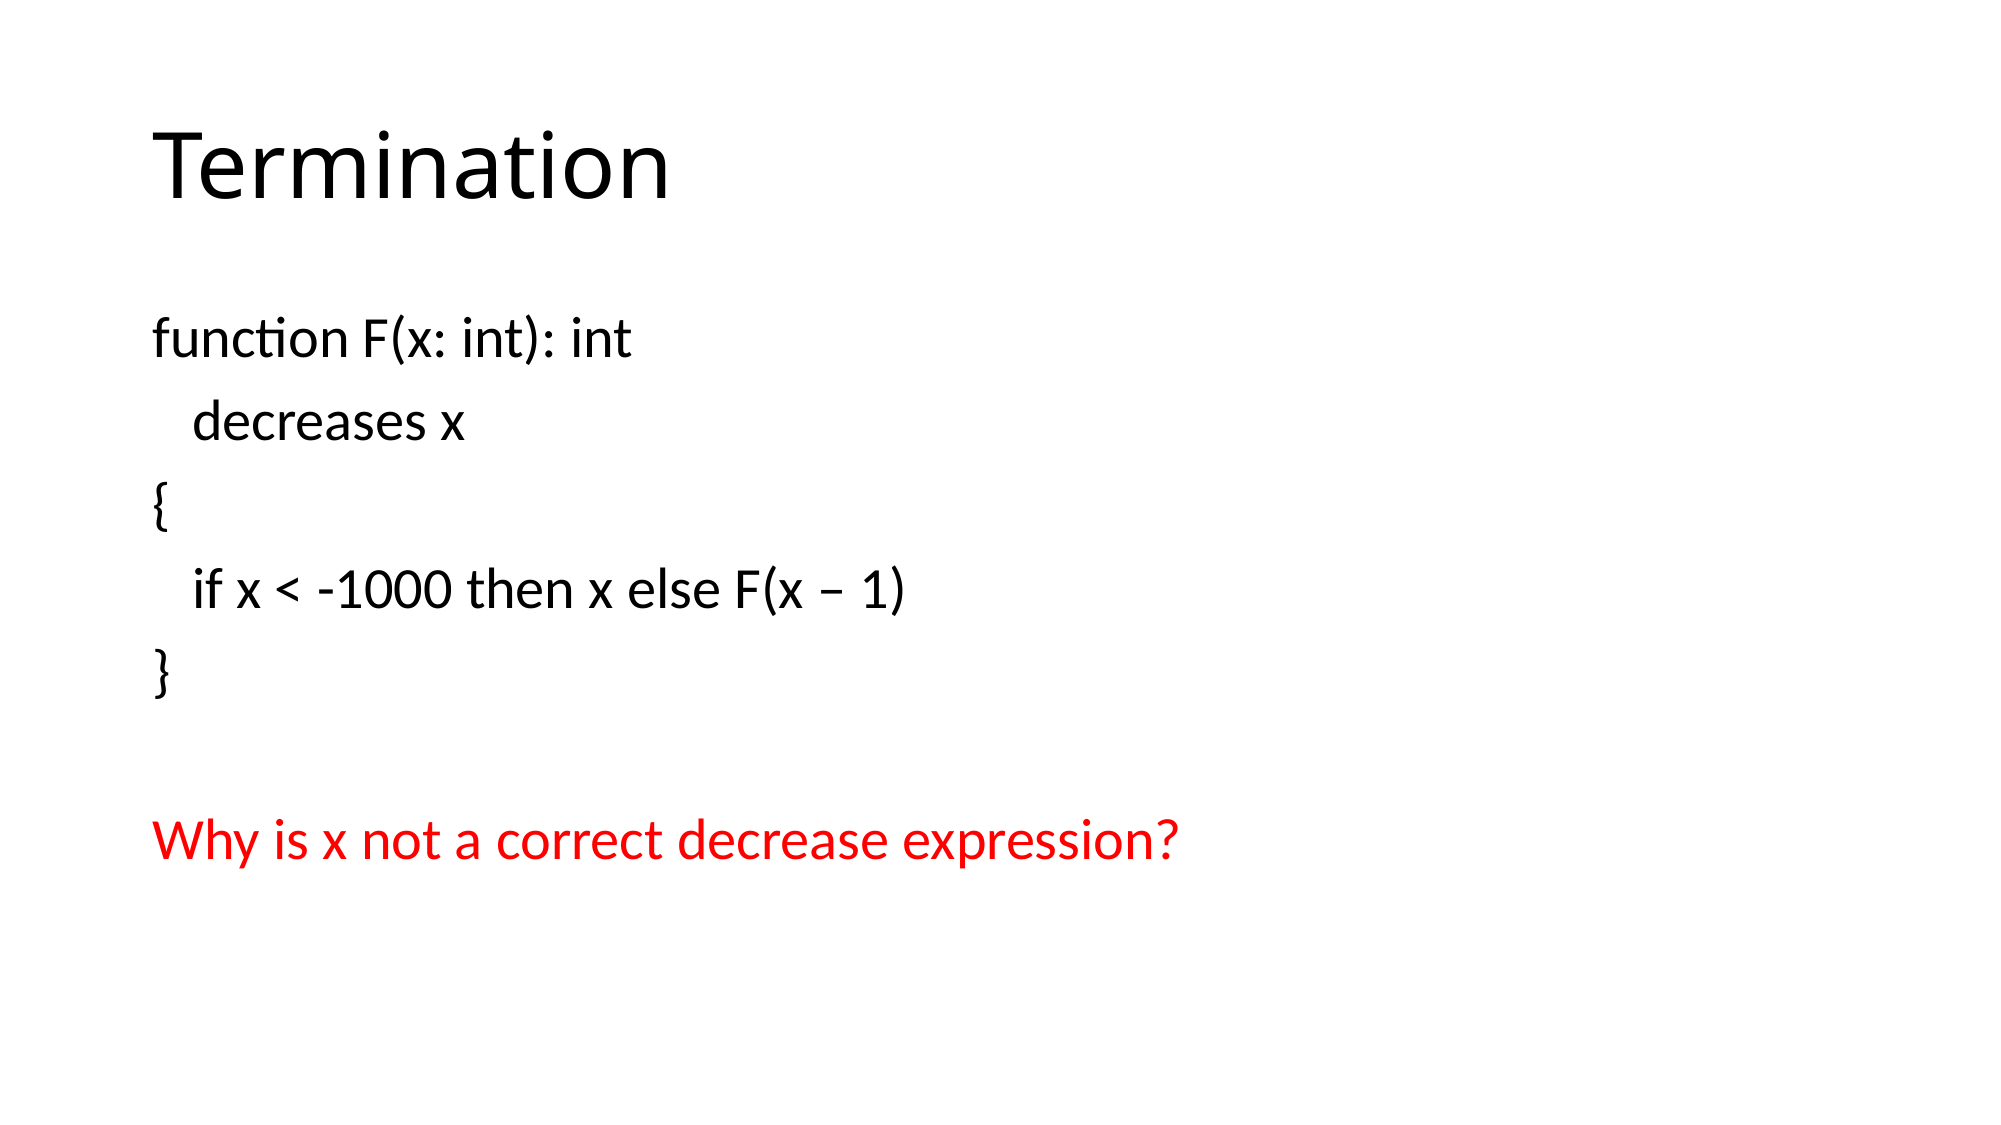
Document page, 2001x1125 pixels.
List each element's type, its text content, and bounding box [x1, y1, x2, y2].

title Termination [137, 59, 1863, 278]
list function F(x: int): int decreases x { if x < -1000 then x else F(x – 1) } Why is x not a correct decrease expression? [137, 299, 1863, 1014]
